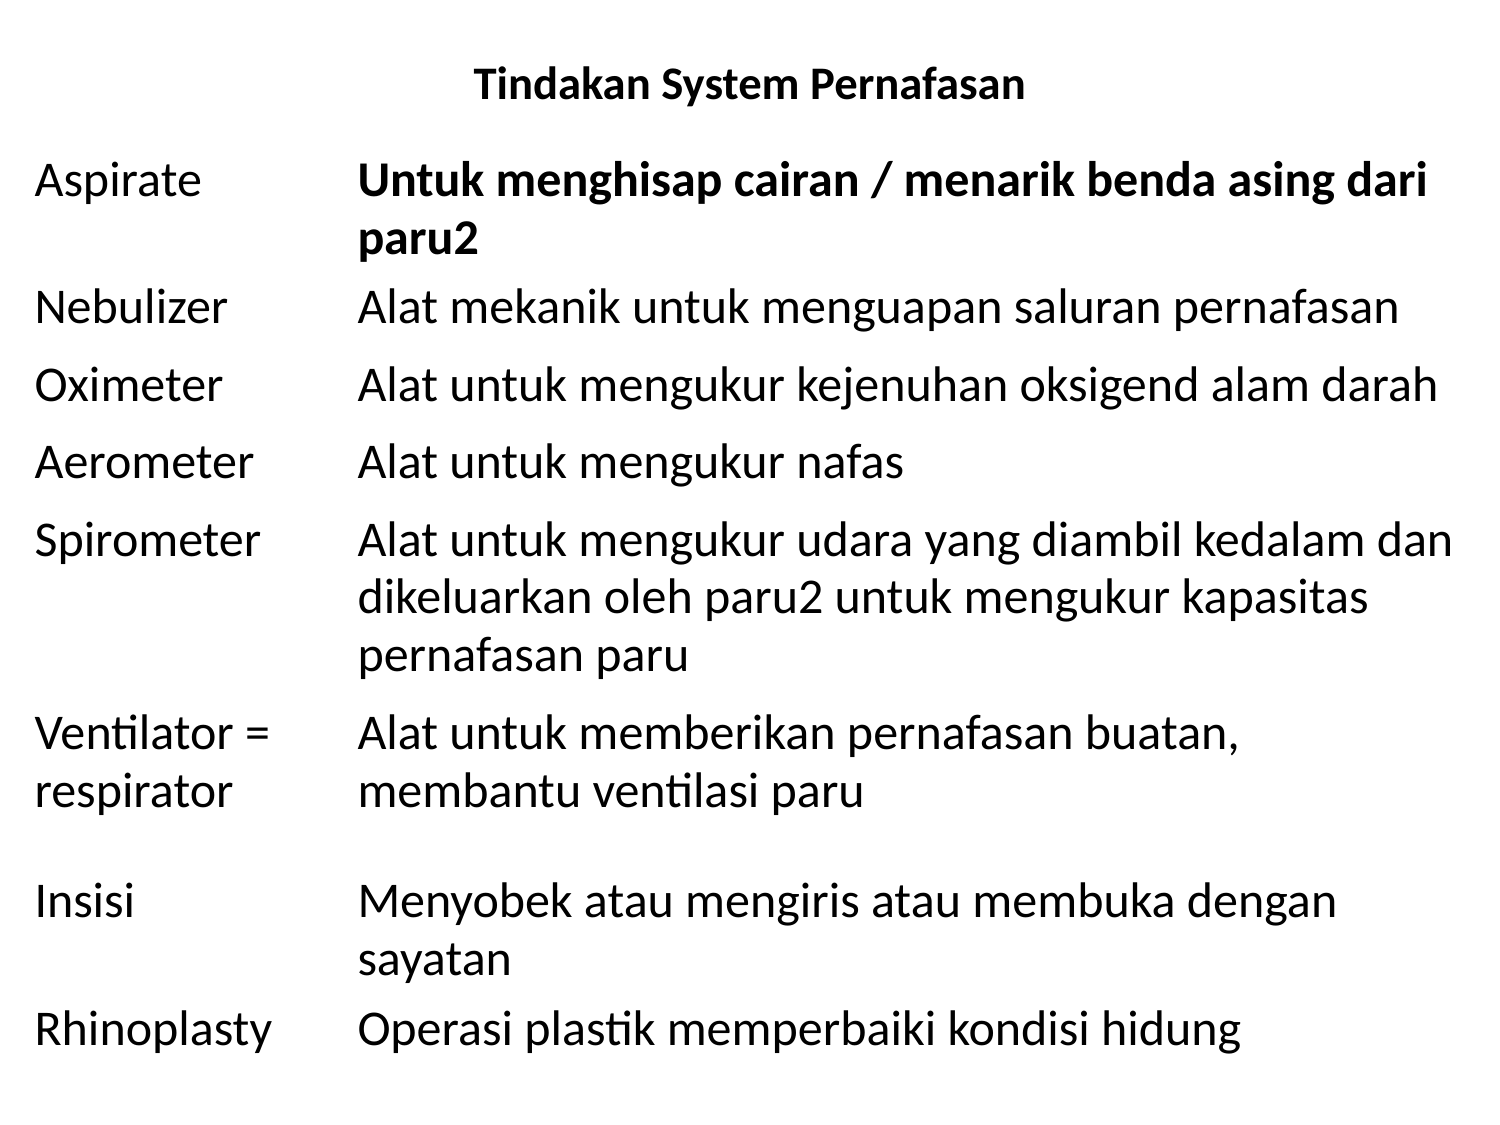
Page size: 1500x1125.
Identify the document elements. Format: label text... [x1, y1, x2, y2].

table_cell Menyobek atau mengiris atau membuka dengan sayatan [347, 874, 1476, 1000]
table_cell Alat untuk mengukur nafas [347, 435, 1476, 511]
table_cell Nebulizer [24, 282, 345, 356]
table_cell Alat untuk mengukur udara yang diambil kedalam dan dikeluarkan oleh paru2 untuk mengukur kapasitas pernafasan paru [347, 512, 1476, 704]
table_cell Rhinoplasty [24, 1001, 345, 1077]
table_cell Oximeter [24, 357, 345, 433]
title Tindakan System Pernafasan [75, 45, 1425, 118]
table_cell Ventilator = respirator [24, 706, 345, 872]
table_header Aspirate [24, 152, 345, 276]
table_cell Insisi [24, 874, 345, 1000]
table_cell Aerometer [24, 435, 345, 511]
table_cell Alat untuk mengukur kejenuhan oksigend alam darah [347, 357, 1476, 433]
table_cell Operasi plastik memperbaiki kondisi hidung [347, 1001, 1476, 1077]
table_header Untuk menghisap cairan / menarik benda asing dari paru2 [347, 152, 1476, 276]
table_cell Alat mekanik untuk menguapan saluran pernafasan [347, 282, 1476, 356]
table_cell Alat untuk memberikan pernafasan buatan, membantu ventilasi paru [347, 706, 1476, 872]
table_cell Spirometer [24, 512, 345, 704]
